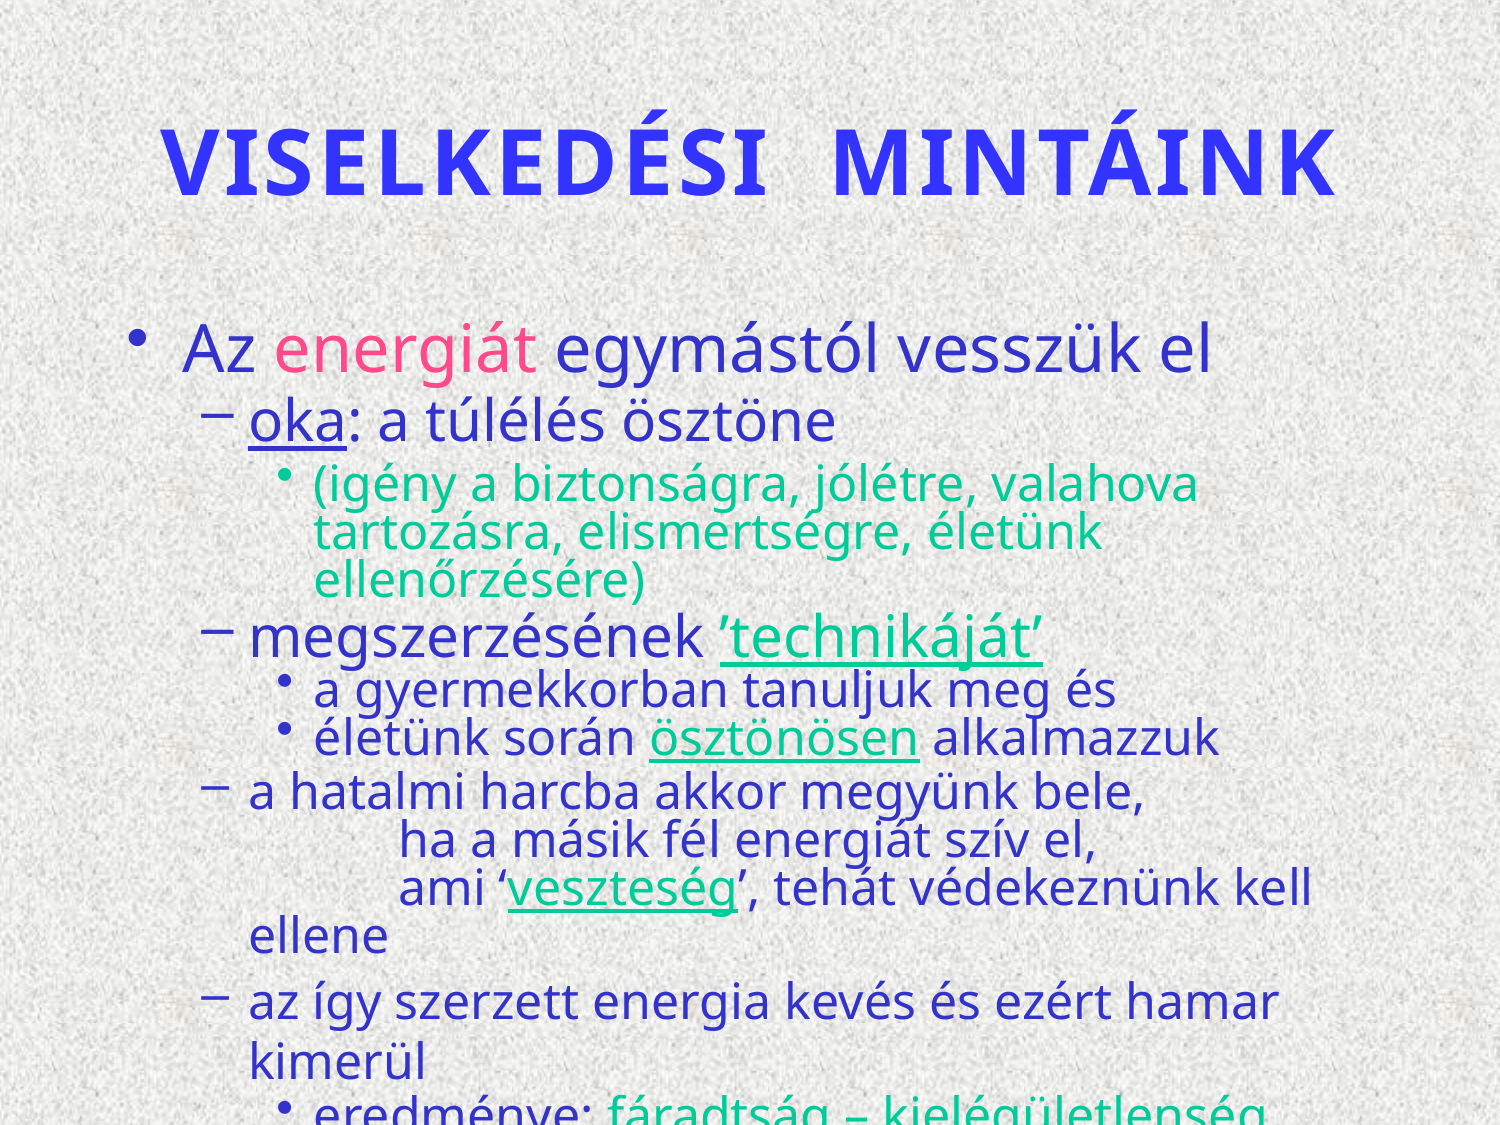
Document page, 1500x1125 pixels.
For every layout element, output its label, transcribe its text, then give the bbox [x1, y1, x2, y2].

list Az energiát egymástól vesszük el oka: a túlélés ösztöne (igény a biztonságra, jólétre, valahova tartozásra, elismertségre, életünk ellenőrzésére) megszerzésének ’technikáját’ a gyermekkorban tanuljuk meg és életünk során ösztönösen alkalmazzuk a hatalmi harcba akkor megyünk bele, ha a másik fél energiát szív el, ami ‘veszteség’, tehát védekeznünk kell ellene az így szerzett energia kevés és ezért hamar kimerül eredménye: fáradtság – kielégületlenség ez újabb ‘harc’-ra ösztönöz [111, 297, 1413, 1063]
picture [0, 0, 1500, 1125]
title VISELKEDÉSI MINTÁINK [81, 64, 1417, 253]
